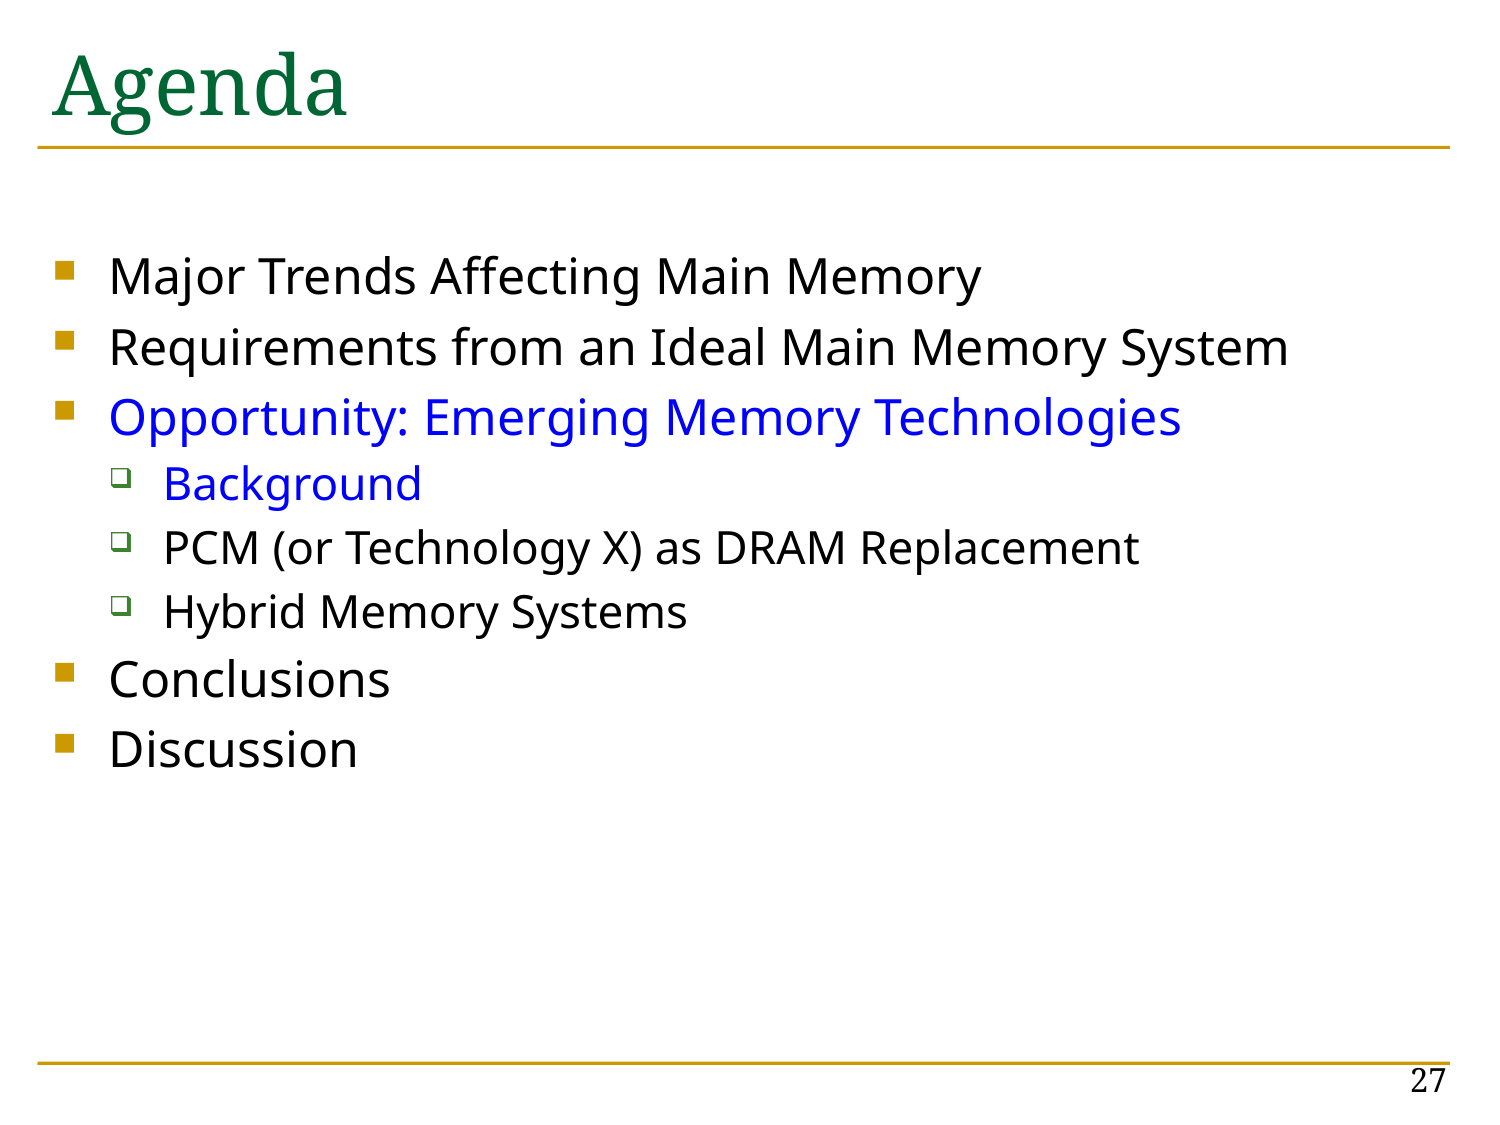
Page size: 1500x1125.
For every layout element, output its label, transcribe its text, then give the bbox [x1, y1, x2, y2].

title Agenda [37, 24, 1450, 200]
list Major Trends Affecting Main Memory Requirements from an Ideal Main Memory System Opportunity: Emerging Memory Technologies Background PCM (or Technology X) as DRAM Replacement Hybrid Memory Systems Conclusions Discussion [37, 237, 1450, 1038]
slide_number 27 [1111, 1036, 1462, 1112]
